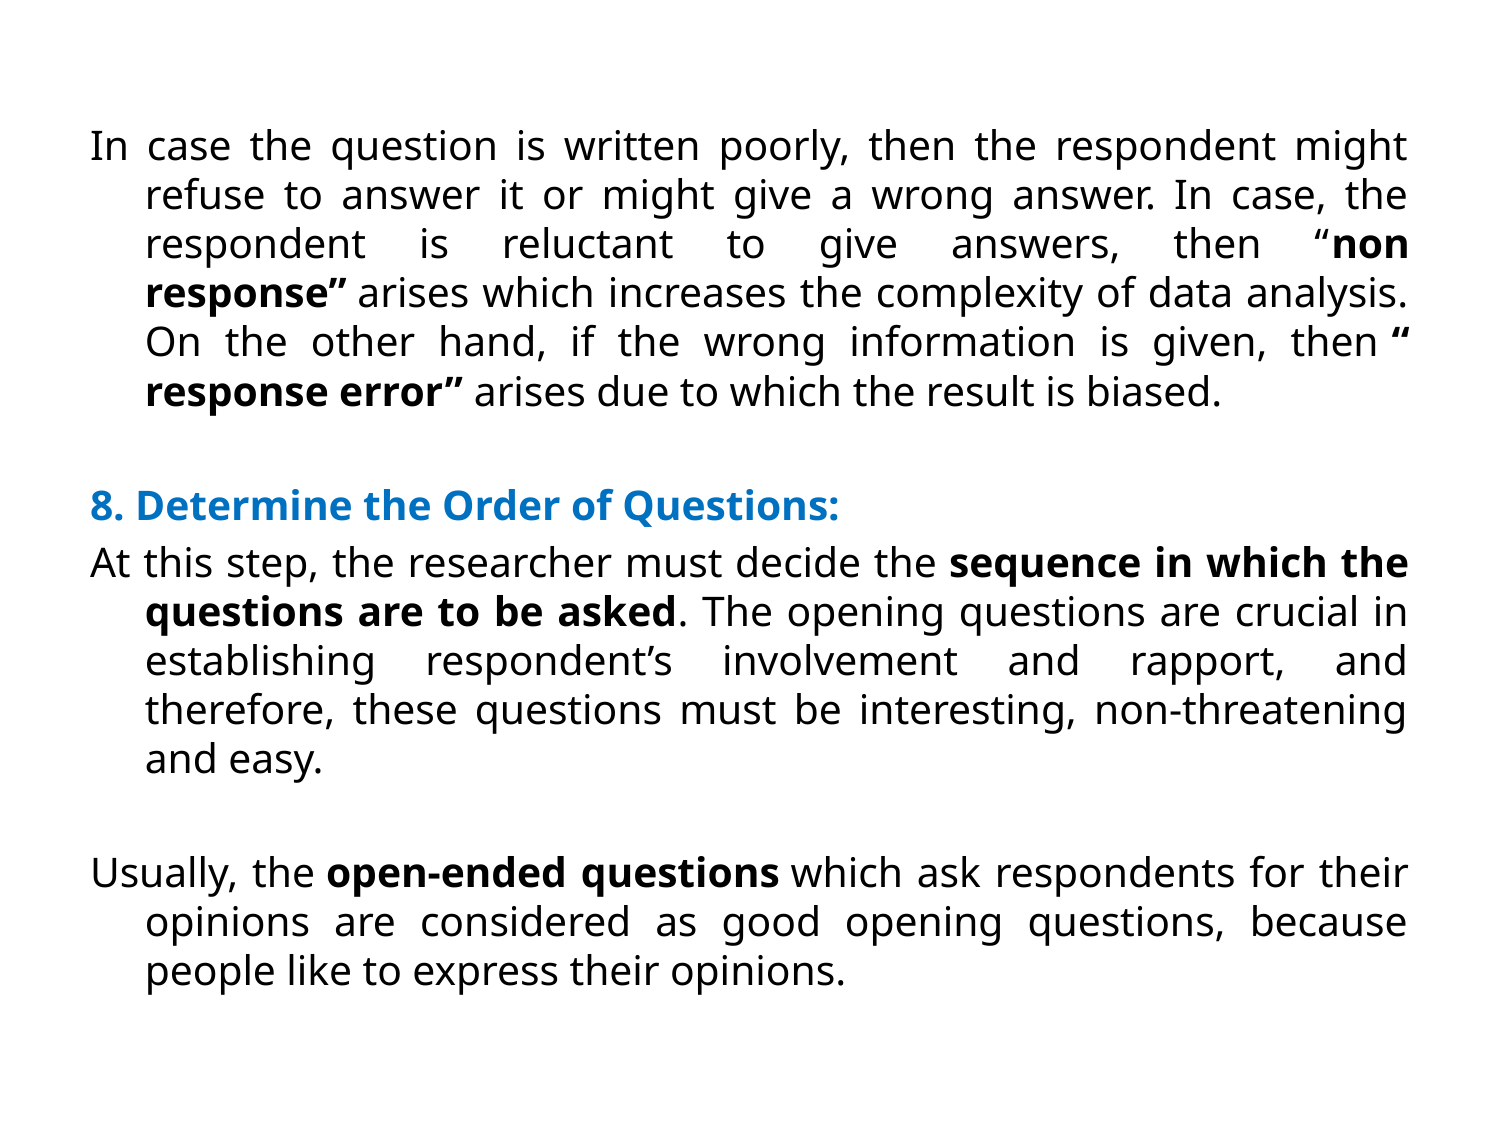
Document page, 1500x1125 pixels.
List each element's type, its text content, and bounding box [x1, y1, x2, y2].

list In case the question is written poorly, then the respondent might refuse to answer it or might give a wrong answer. In case, the respondent is reluctant to give answers, then “non response” arises which increases the complexity of data analysis. On the other hand, if the wrong information is given, then “ response error” arises due to which the result is biased. 8. Determine the Order of Questions: At this step, the researcher must decide the sequence in which the questions are to be asked. The opening questions are crucial in establishing respondent’s involvement and rapport, and therefore, these questions must be interesting, non-threatening and easy. Usually, the open-ended questions which ask respondents for their opinions are considered as good opening questions, because people like to express their opinions. [75, 112, 1425, 1005]
